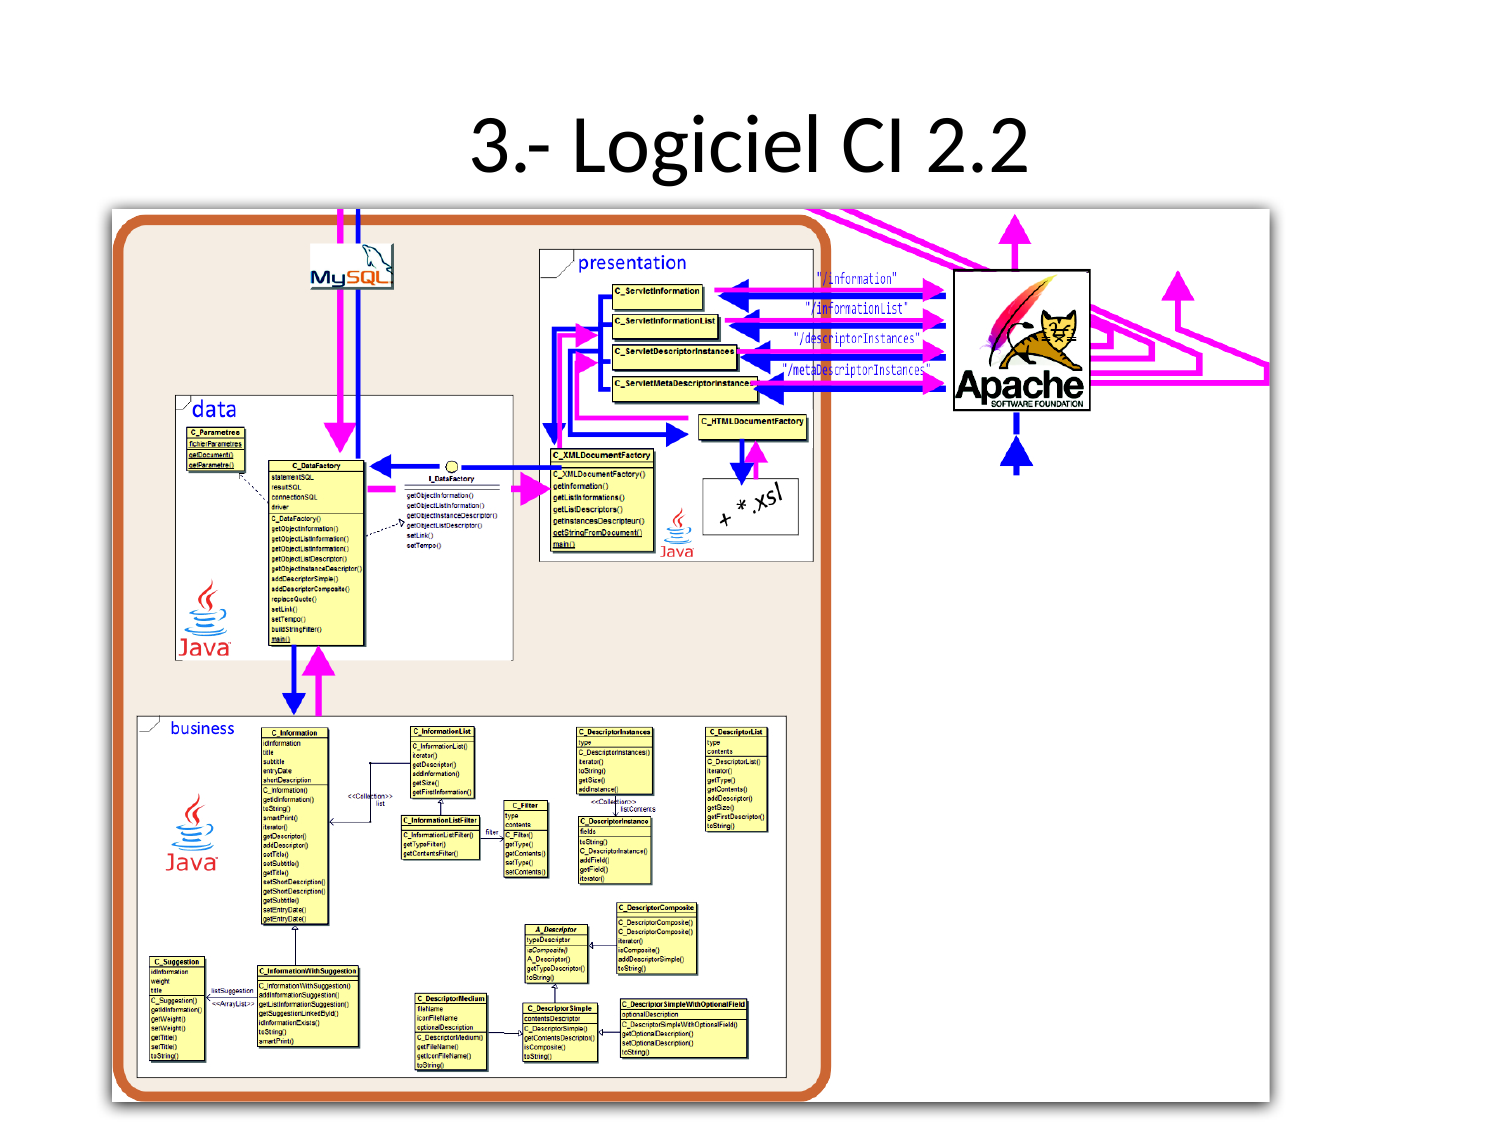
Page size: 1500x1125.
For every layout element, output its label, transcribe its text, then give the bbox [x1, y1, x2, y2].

title 3.- Logiciel CI 2.2 [75, 45, 1425, 233]
picture [111, 209, 1270, 1103]
